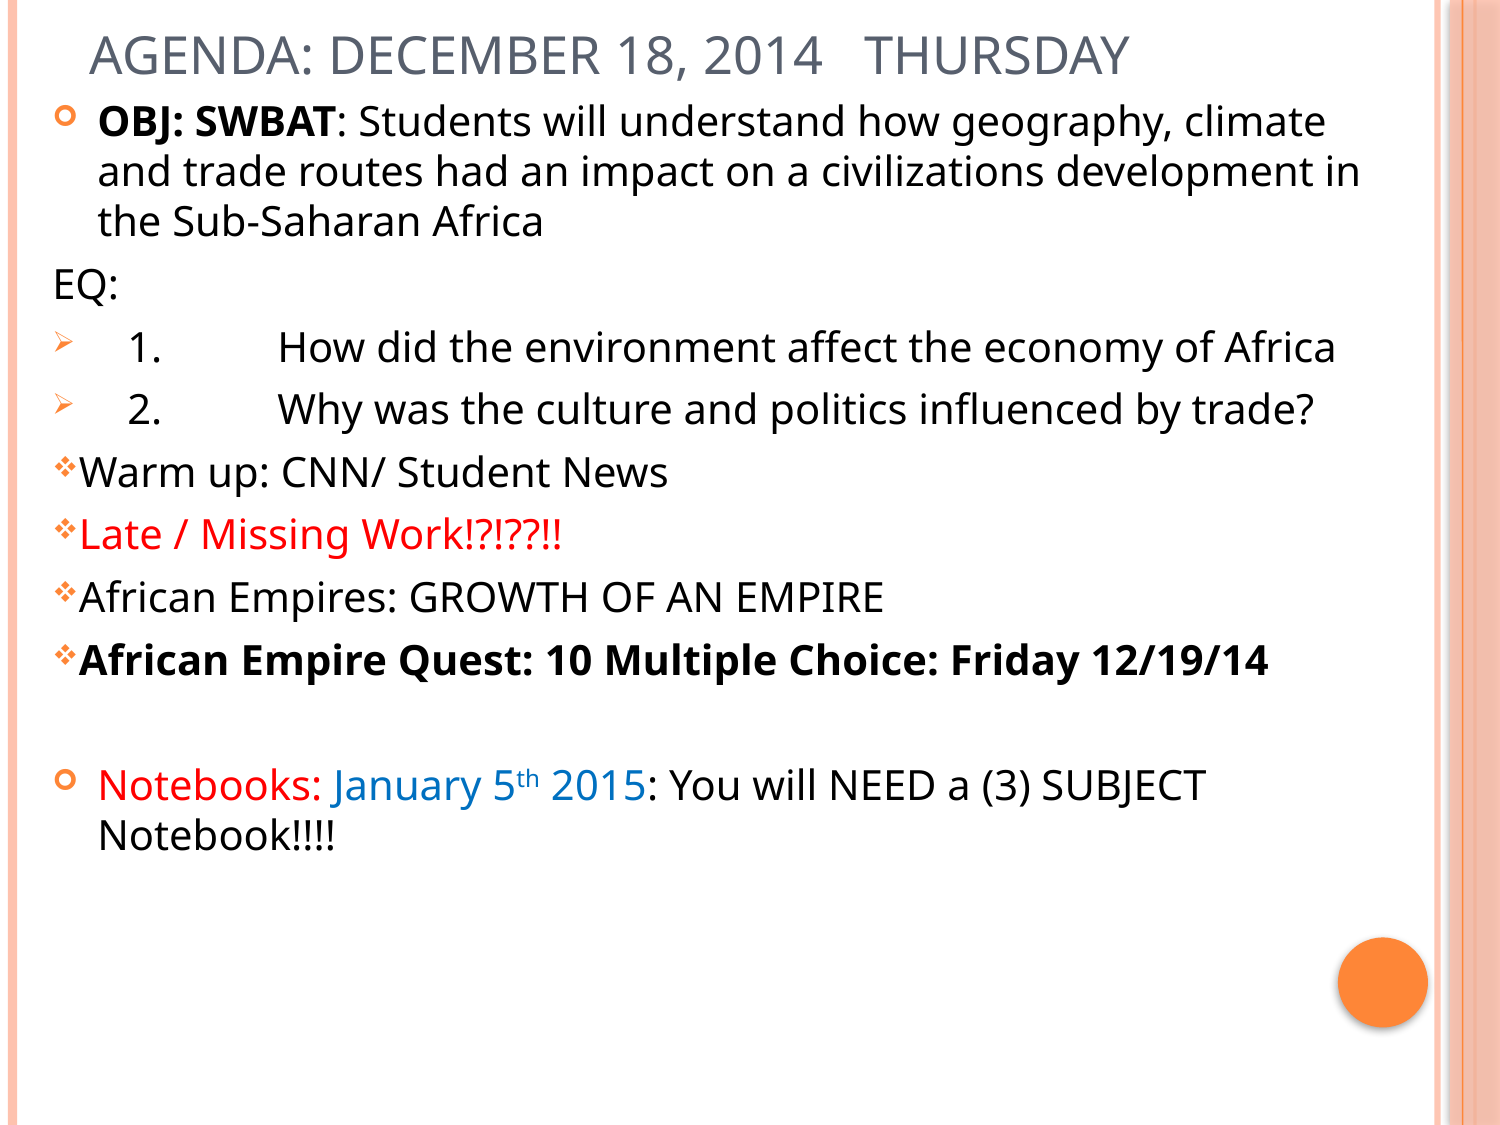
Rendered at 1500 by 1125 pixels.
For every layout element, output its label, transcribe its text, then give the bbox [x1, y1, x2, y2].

list OBJ: SWBAT: Students will understand how geography, climate and trade routes had an impact on a civilizations development in the Sub-Saharan Africa EQ: 1. How did the environment affect the economy of Africa 2. Why was the culture and politics influenced by trade? Warm up: CNN/ Student News Late / Missing Work!?!??!! African Empires: GROWTH OF AN EMPIRE African Empire Quest: 10 Multiple Choice: Friday 12/19/14 Notebooks: January 5th 2015: You will NEED a (3) SUBJECT Notebook!!!! [37, 87, 1425, 1125]
title Agenda: December 18, 2014 Thursday [75, 12, 1300, 87]
